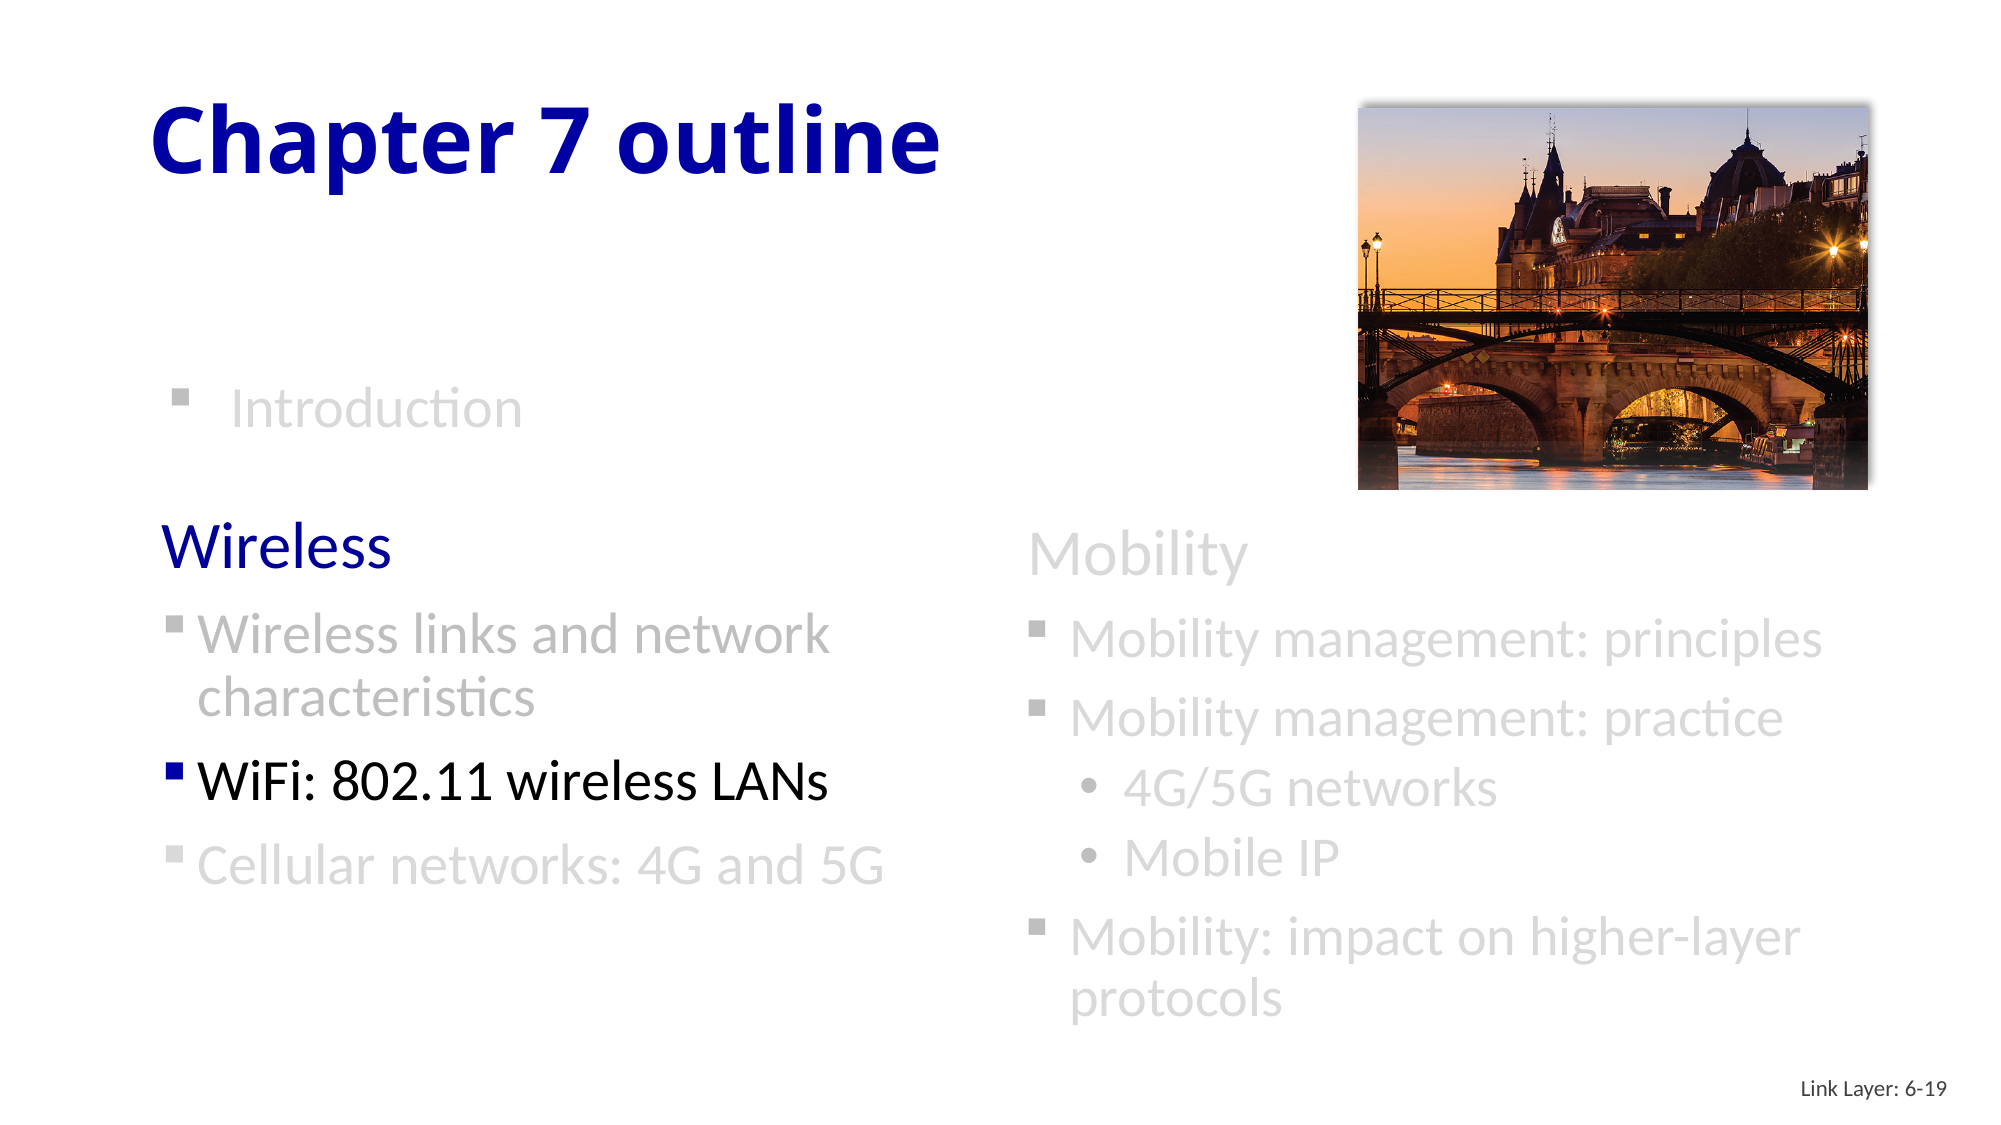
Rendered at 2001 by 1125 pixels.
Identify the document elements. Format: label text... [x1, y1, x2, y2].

text_box Mobility Mobility management: principles Mobility management: practice 4G/5G networks Mobile IP Mobility: impact on higher-layer protocols [991, 511, 1927, 1046]
title Chapter 7 outline [133, 70, 1859, 218]
picture [1358, 108, 1868, 490]
slide_number Link Layer: 6-19 [1512, 1056, 1963, 1117]
text_box Wireless Wireless links and network characteristics WiFi: 802.11 wireless LANs Cellular networks: 4G and 5G [124, 503, 917, 1071]
text_box Introduction [150, 369, 1065, 521]
